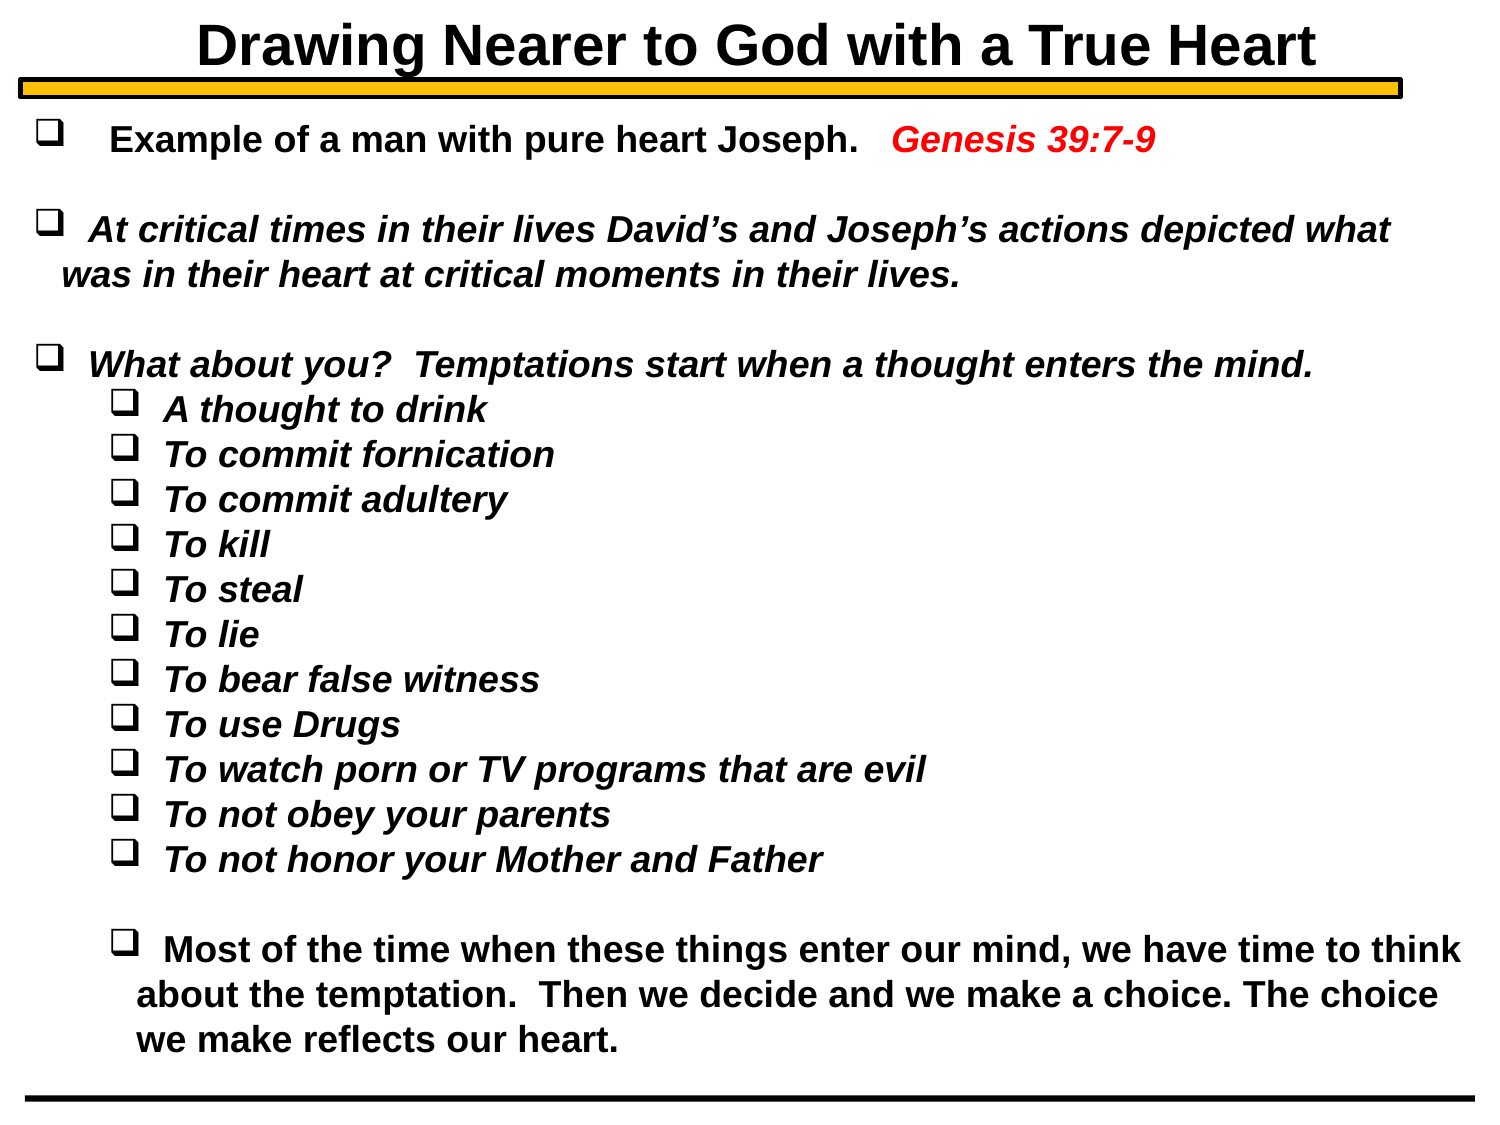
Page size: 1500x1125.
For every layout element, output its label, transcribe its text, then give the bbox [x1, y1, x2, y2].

text_box Drawing Nearer to God with a True Heart [7, 0, 1500, 85]
text_box Example of a man with pure heart Joseph. Genesis 39:7-9 At critical times in their lives David’s and Joseph’s actions depicted what was in their heart at critical moments in their lives. What about you? Temptations start when a thought enters the mind. A thought to drink To commit fornication To commit adultery To kill To steal To lie To bear false witness To use Drugs To watch porn or TV programs that are evil To not obey your parents To not honor your Mother and Father Most of the time when these things enter our mind, we have time to think about the temptation. Then we decide and we make a choice. The choice we make reflects our heart. [18, 107, 1482, 1068]
